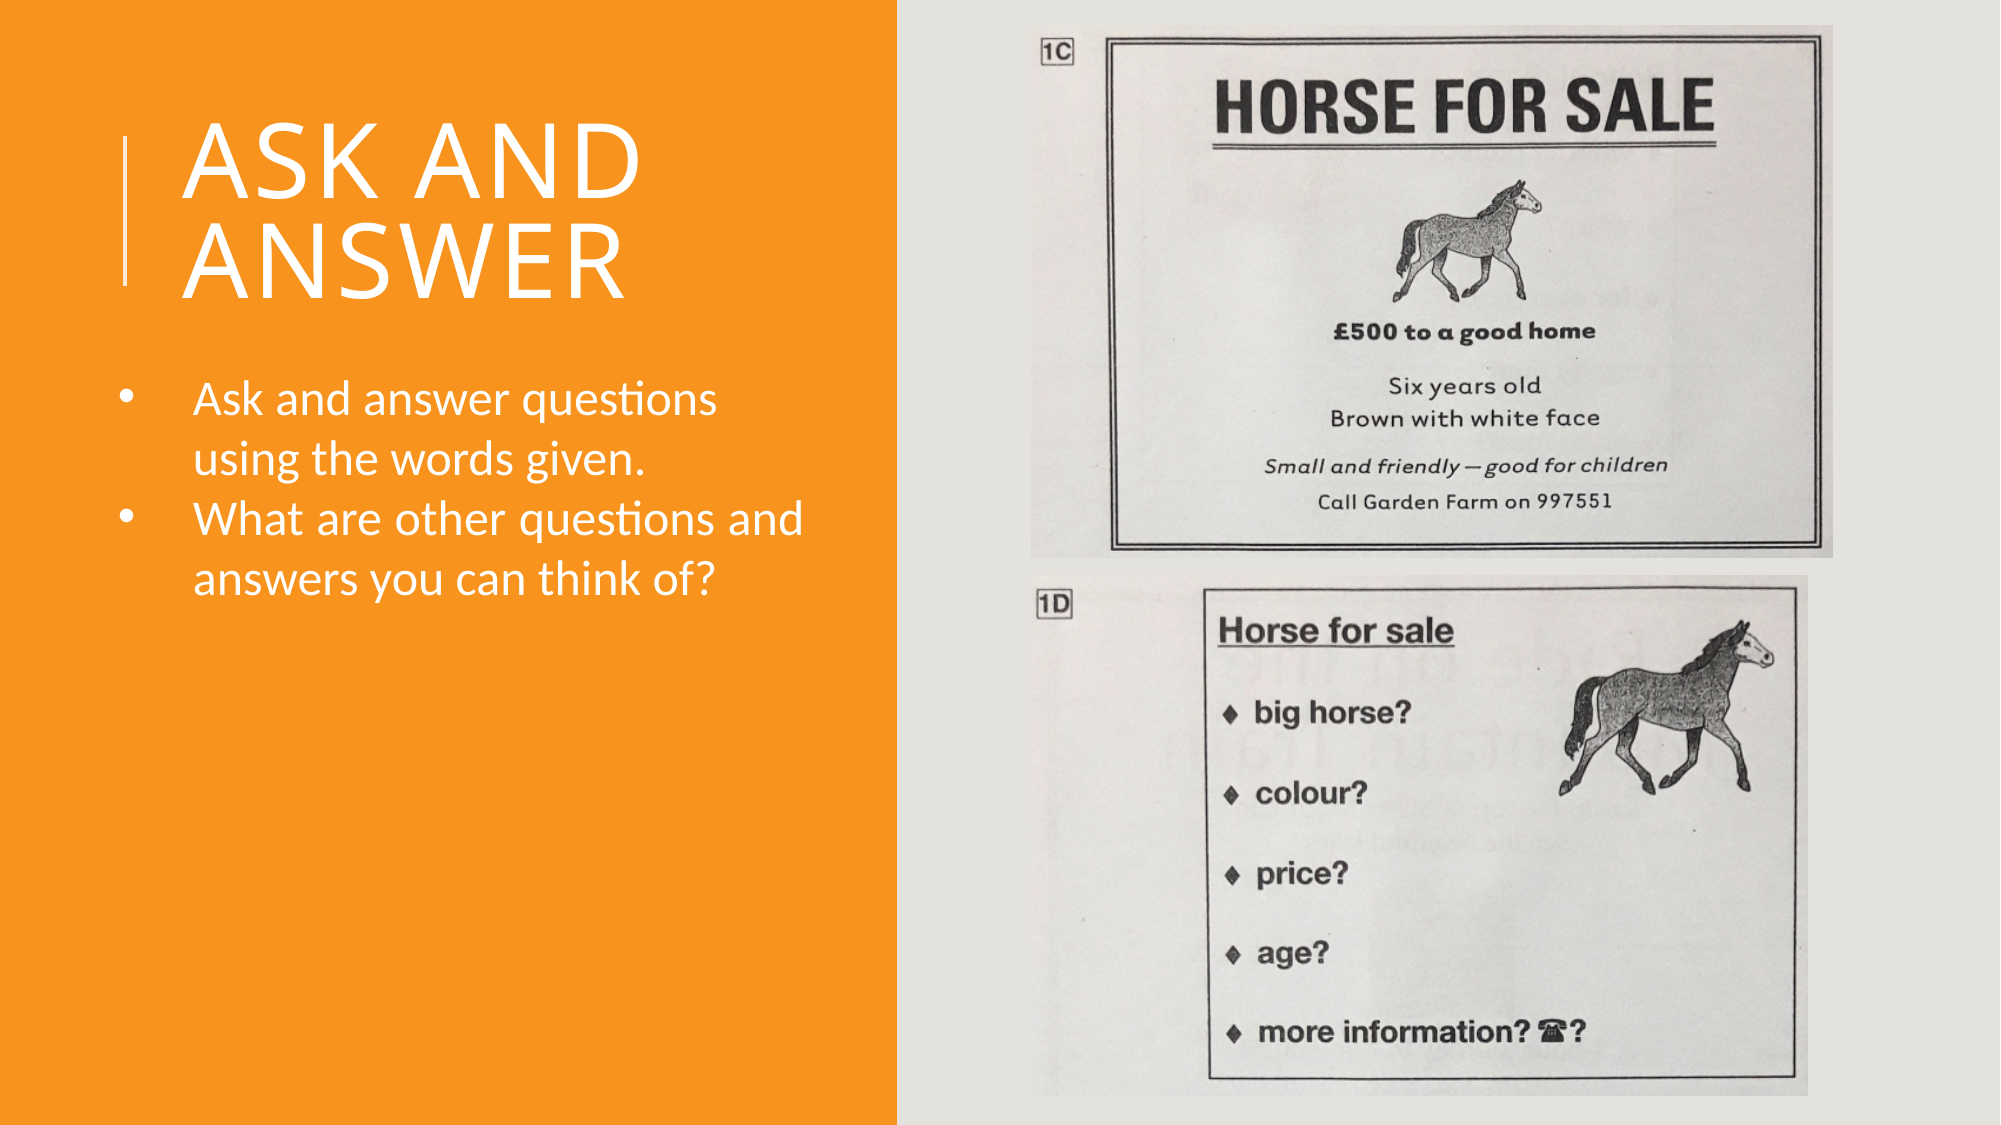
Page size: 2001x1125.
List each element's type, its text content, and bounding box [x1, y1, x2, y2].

text_box [0, 0, 898, 1125]
picture [1030, 574, 1808, 1097]
picture [1030, 25, 1833, 559]
text_box Ask and answer questions using the words given. What are other questions and answers you can think of? [103, 358, 820, 613]
title Ask and answer [168, 96, 788, 342]
